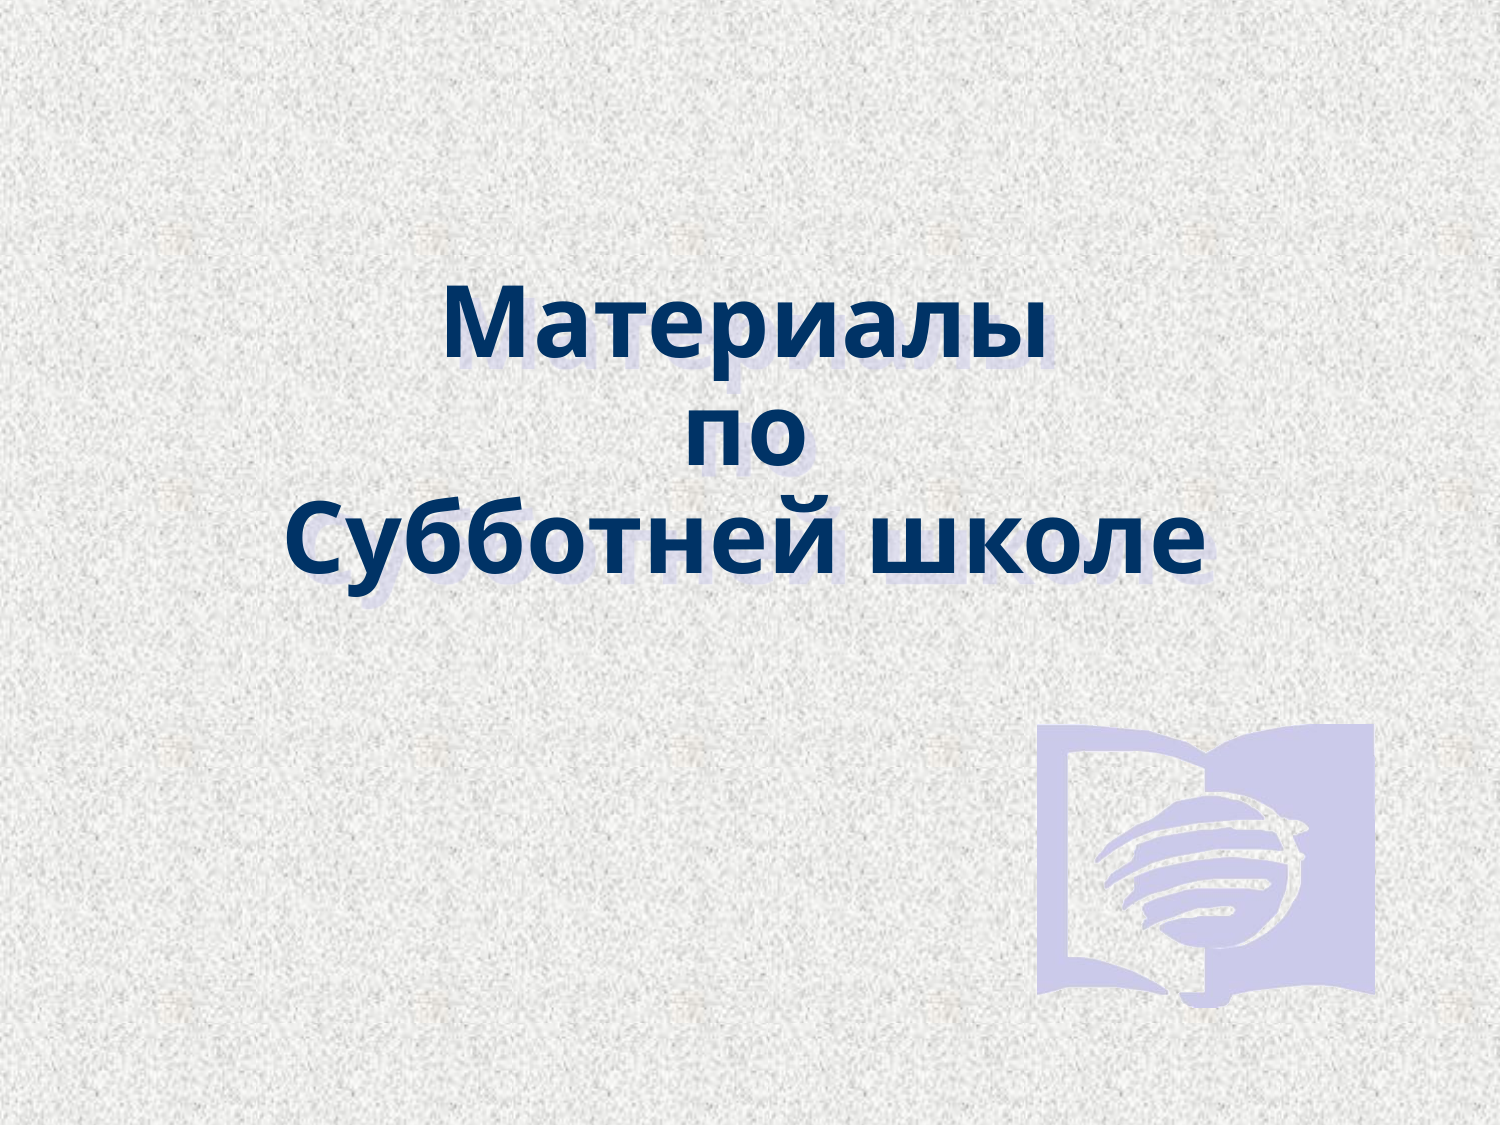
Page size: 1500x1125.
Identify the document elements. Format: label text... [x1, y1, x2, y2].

picture [0, 0, 1500, 1125]
text_box Материалы по Субботней школе [265, 264, 1226, 603]
